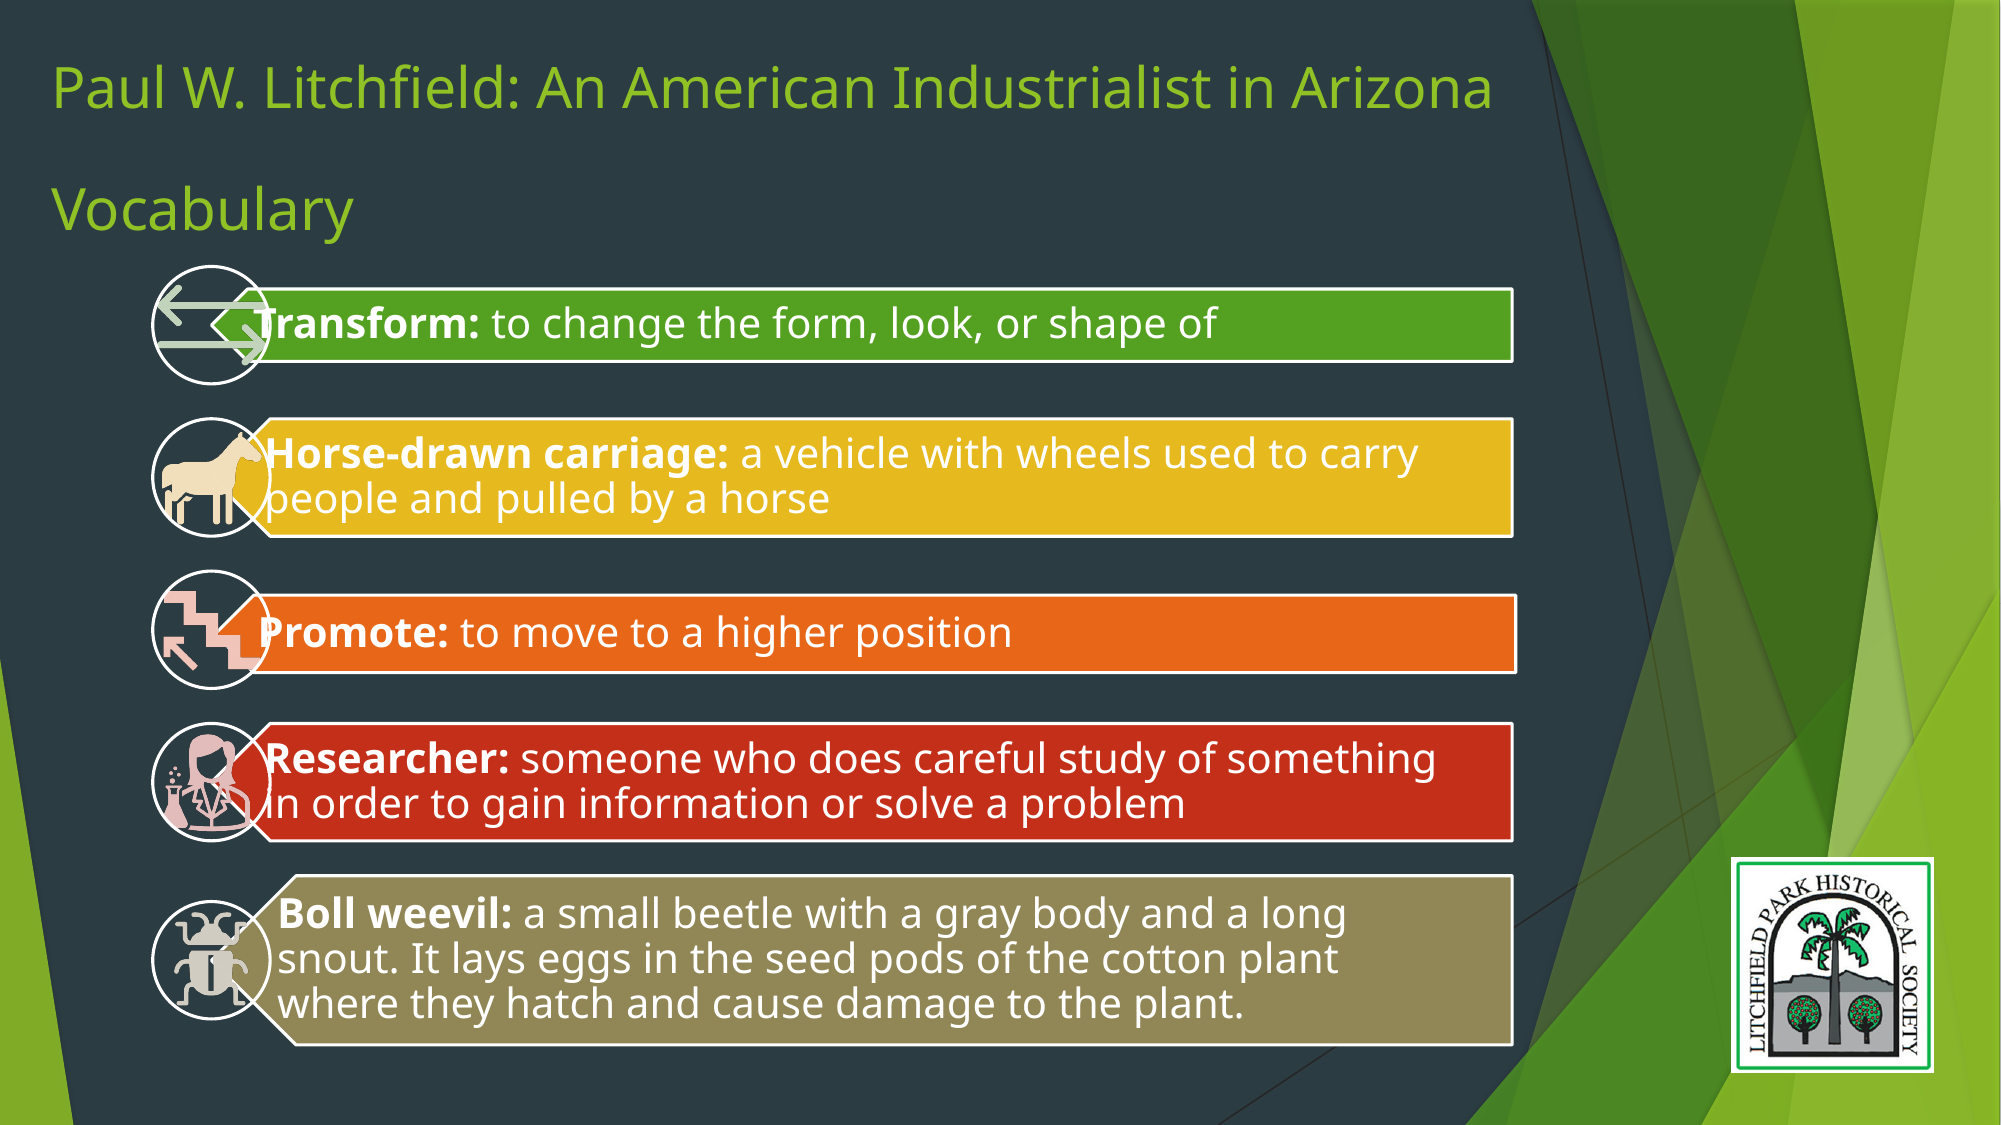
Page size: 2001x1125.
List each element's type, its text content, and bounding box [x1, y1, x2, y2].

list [0, 265, 1811, 1046]
text_box Vocabulary [36, 164, 464, 263]
title Paul W. Litchfield: An American Industrialist in Arizona [36, 43, 1765, 165]
picture [1730, 856, 1934, 1074]
